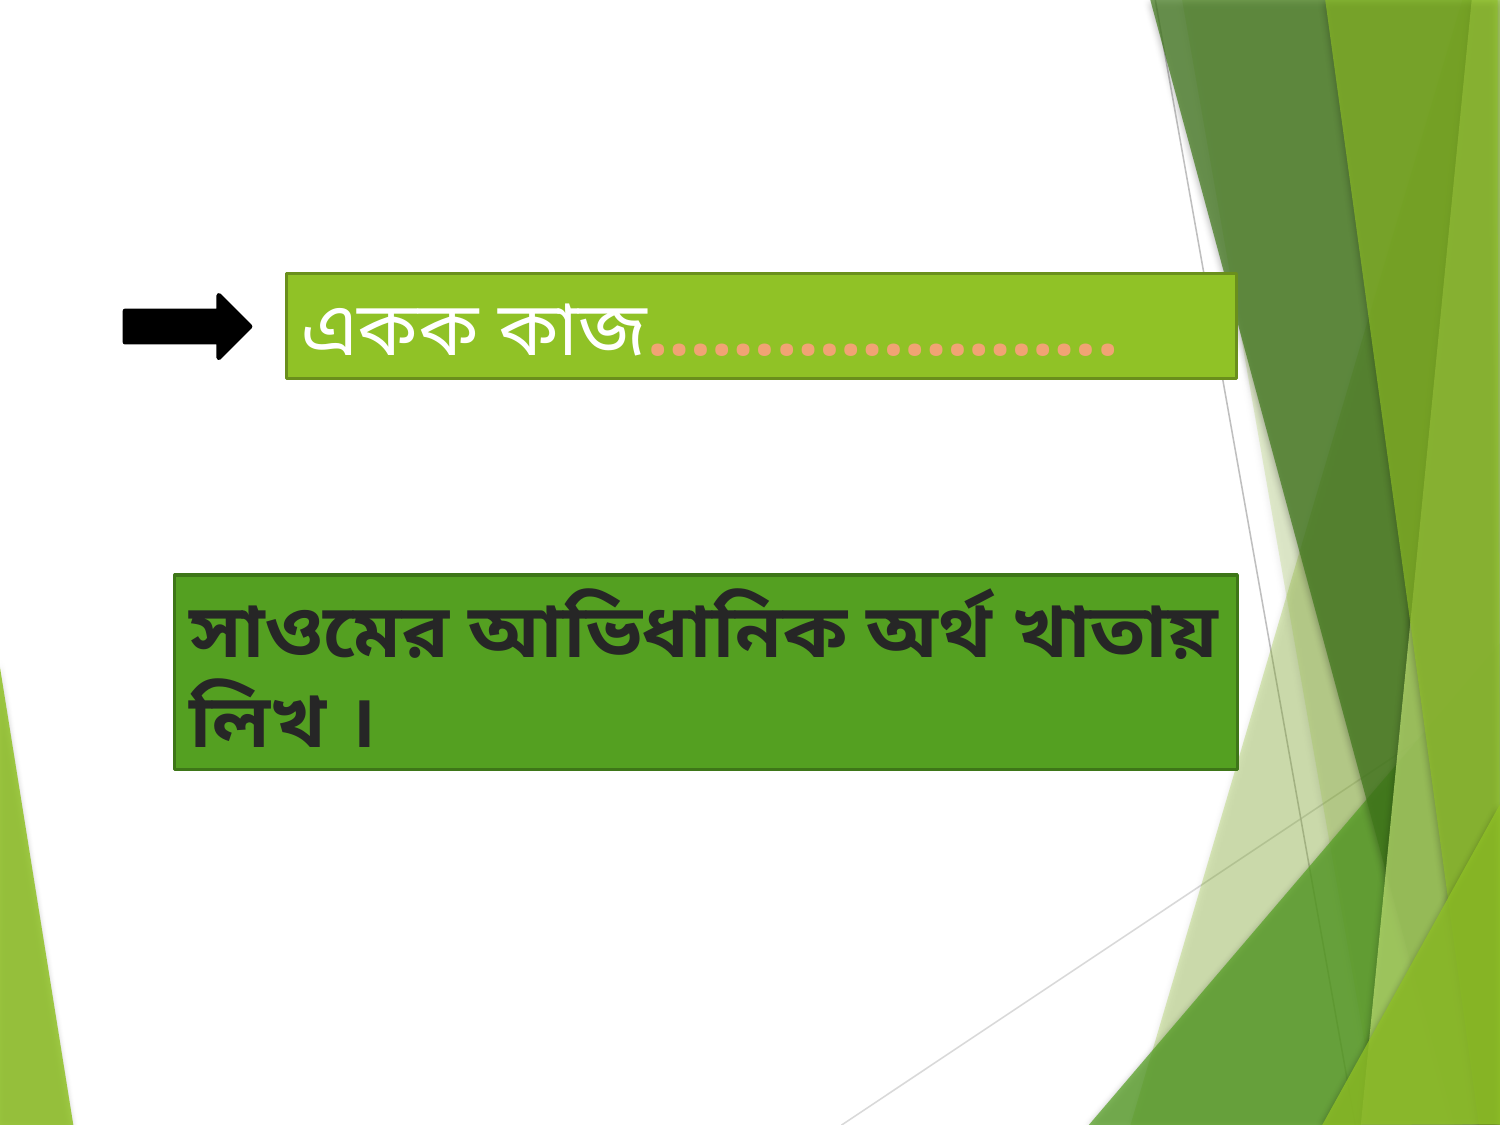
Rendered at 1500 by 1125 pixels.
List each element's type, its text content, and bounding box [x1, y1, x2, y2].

text_box [123, 293, 252, 360]
text_box একক কাজ…………………. [285, 272, 1238, 380]
text_box সাওমের আভিধানিক অর্থ খাতায় লিখ । [173, 573, 1239, 771]
